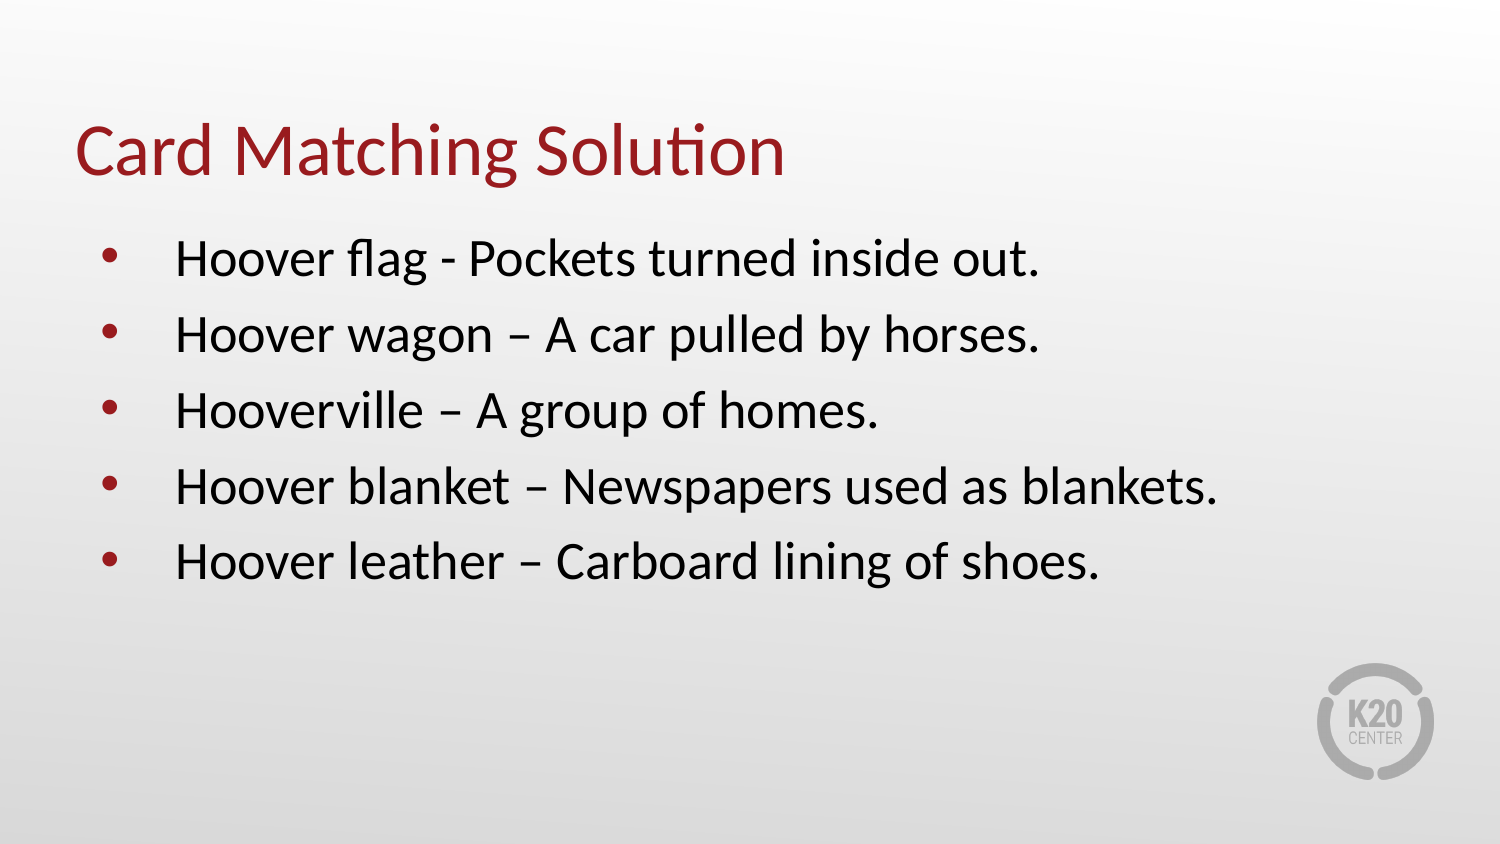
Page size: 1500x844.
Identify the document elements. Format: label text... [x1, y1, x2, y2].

title Card Matching Solution [75, 50, 1425, 191]
list Hoover flag - Pockets turned inside out. Hoover wagon – A car pulled by horses. Hooverville – A group of homes. Hoover blanket – Newspapers used as blankets. Hoover leather – Carboard lining of shoes. [75, 214, 1425, 779]
picture [1300, 646, 1451, 797]
